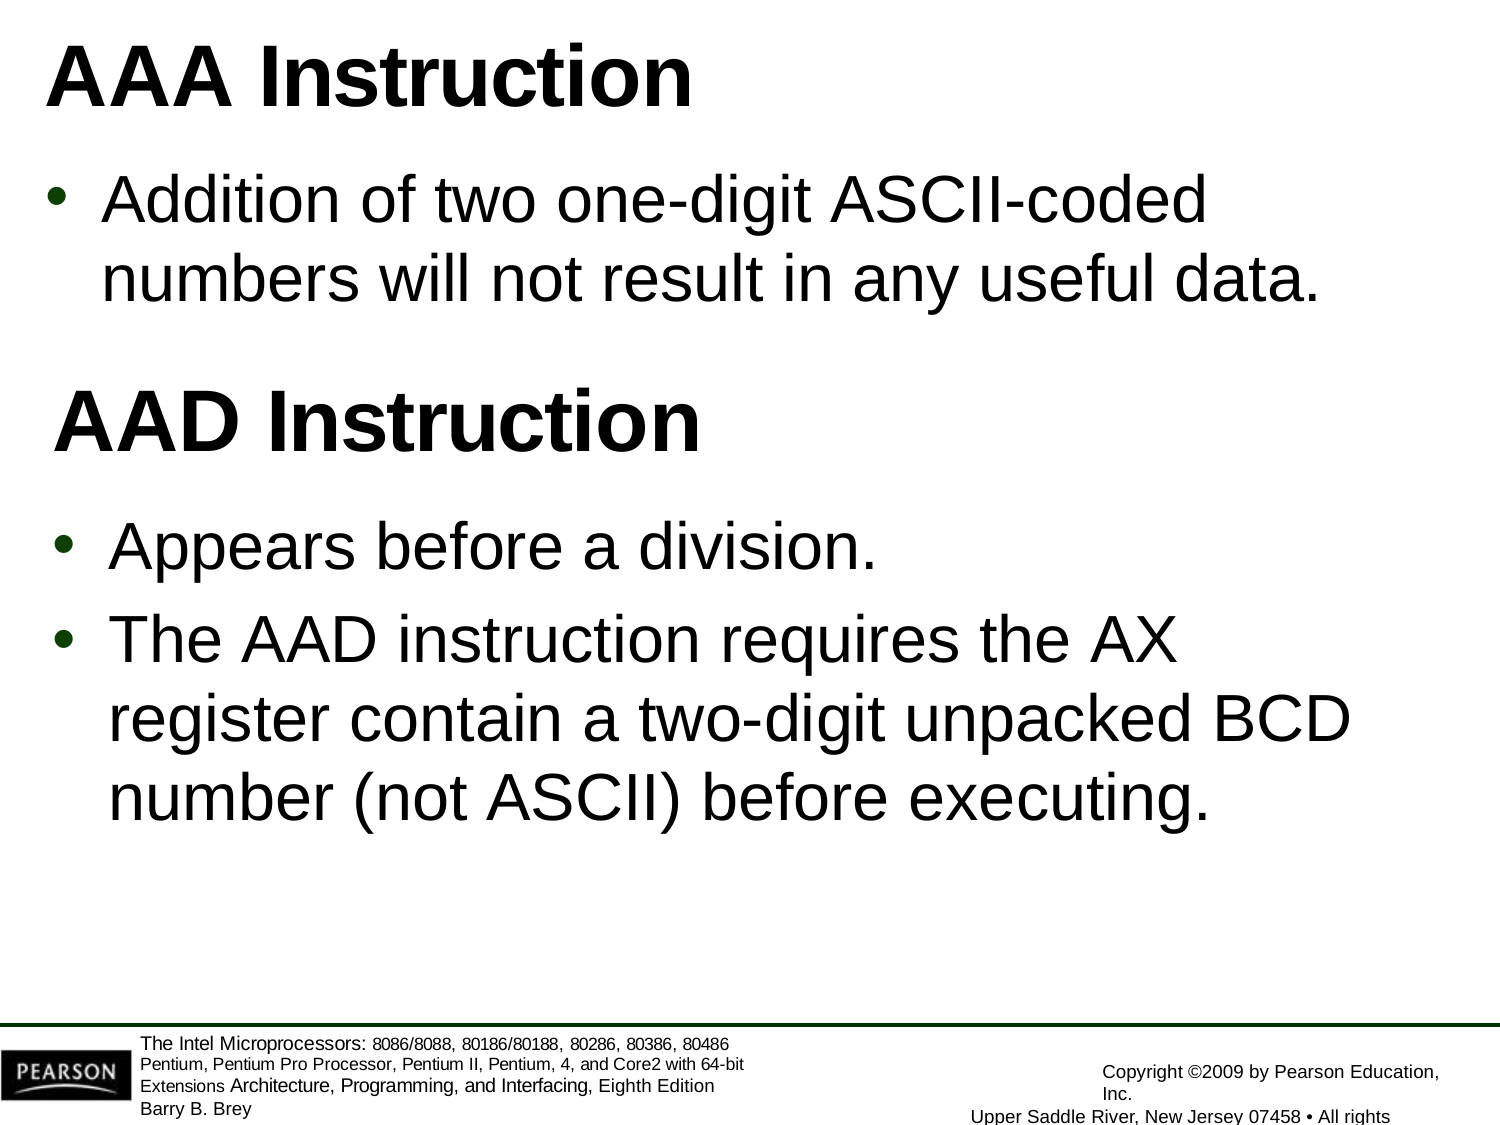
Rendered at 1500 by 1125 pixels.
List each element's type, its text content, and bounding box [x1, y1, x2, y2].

text_box Addition of two one-digit ASCII-coded numbers will not result in any useful data. AAD Instruction Appears before a division. The AAD instruction requires the AX register contain a two-digit unpacked BCD number (not ASCII) before executing. [42, 155, 1416, 839]
slide_number The Intel Microprocessors: 8086/8088, 80186/80188, 80286, 80386, 80486 Pentium, Pentium Pro Processor, Pentium II, Pentium, 4, and Core2 with 64-bit Extensions Architecture, Programming, and Interfacing, Eighth Edition Barry B. Brey [137, 1032, 796, 1122]
footer Copyright ©2009 by Pearson Education, Inc. Upper Saddle River, New Jersey 07458 • All rights reserved. [968, 1059, 1475, 1107]
text_box [0, 1049, 133, 1102]
title AAA Instruction [25, 20, 1475, 220]
